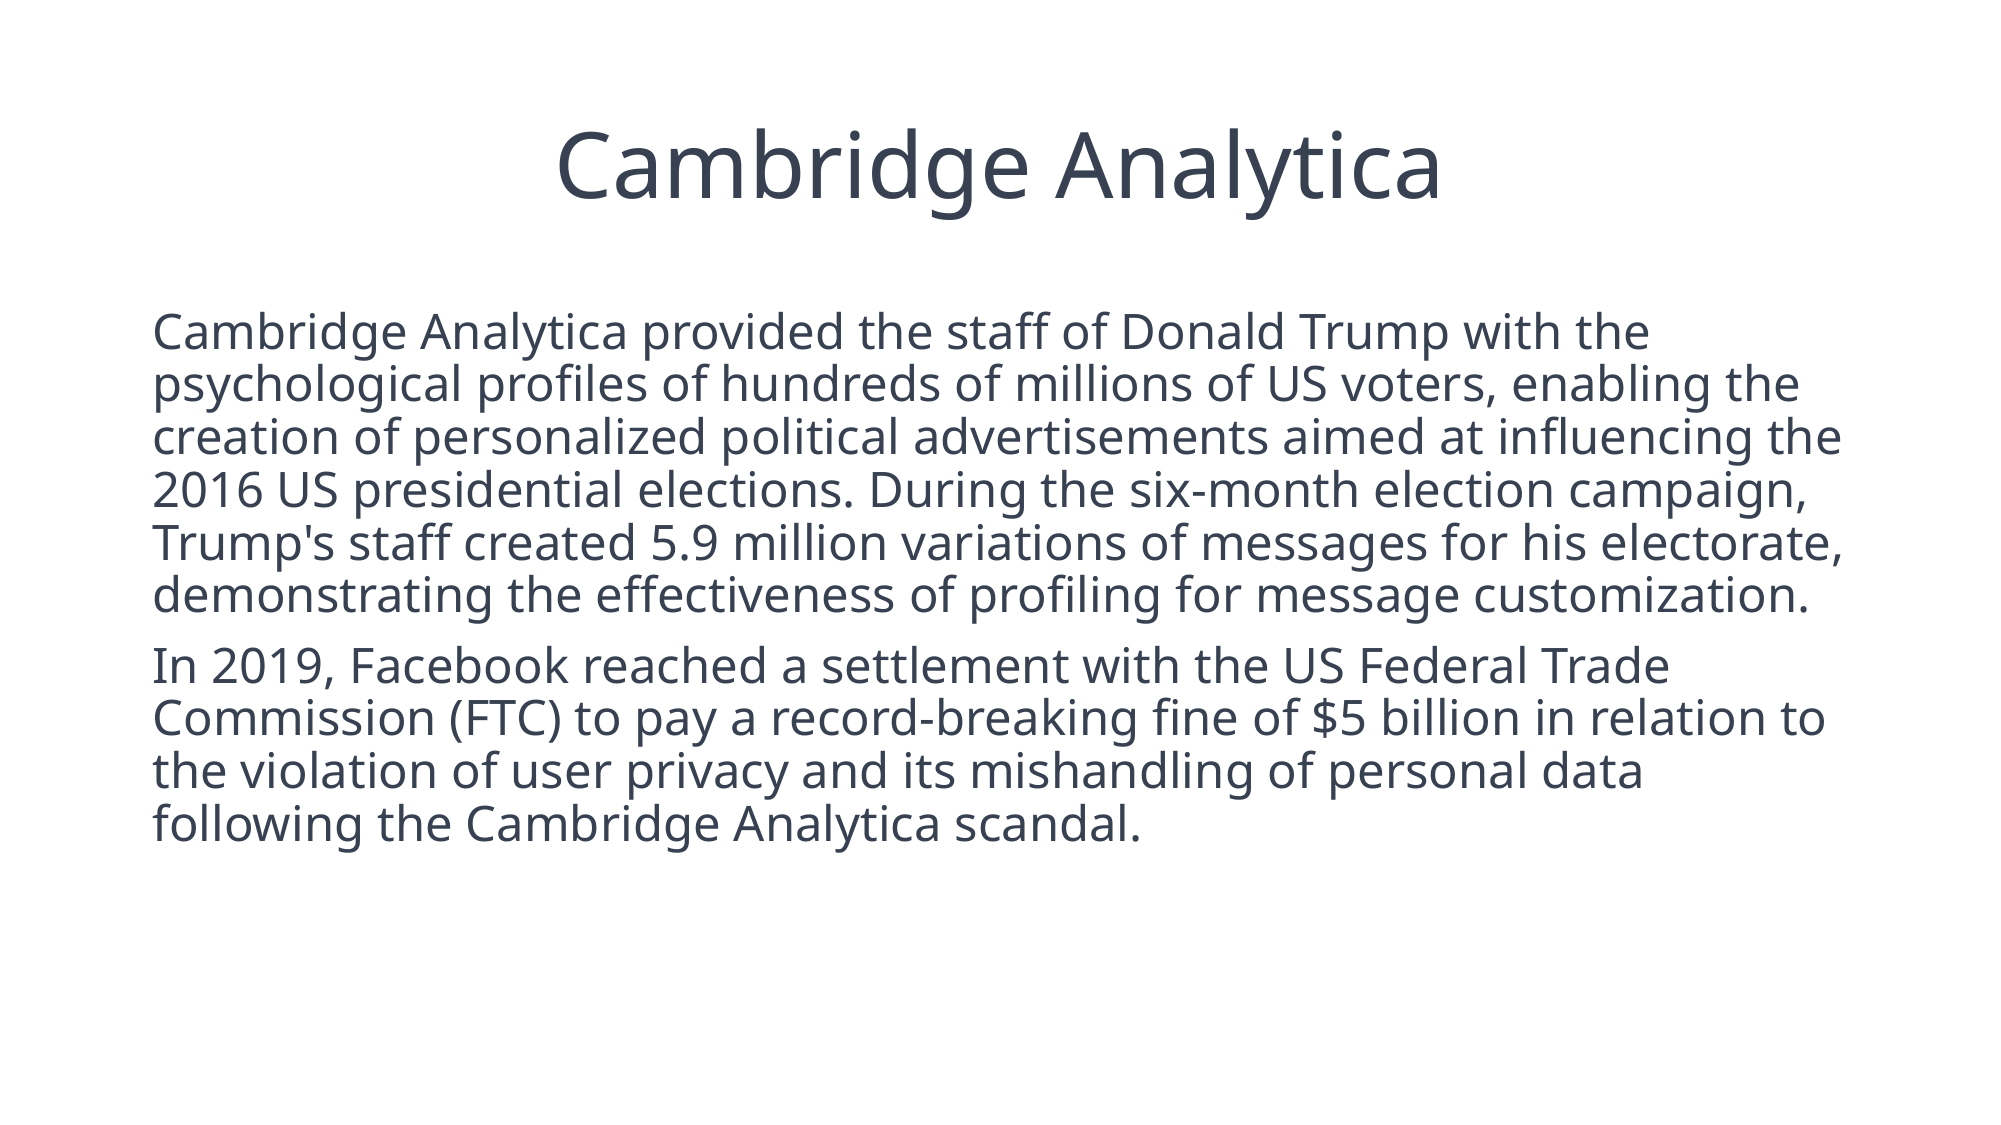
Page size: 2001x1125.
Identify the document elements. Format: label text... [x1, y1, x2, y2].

list Cambridge Analytica provided the staff of Donald Trump with the psychological profiles of hundreds of millions of US voters, enabling the creation of personalized political advertisements aimed at influencing the 2016 US presidential elections. During the six-month election campaign, Trump's staff created 5.9 million variations of messages for his electorate, demonstrating the effectiveness of profiling for message customization. In 2019, Facebook reached a settlement with the US Federal Trade Commission (FTC) to pay a record-breaking fine of $5 billion in relation to the violation of user privacy and its mishandling of personal data following the Cambridge Analytica scandal. [137, 299, 1863, 1014]
title Cambridge Analytica [137, 59, 1863, 278]
